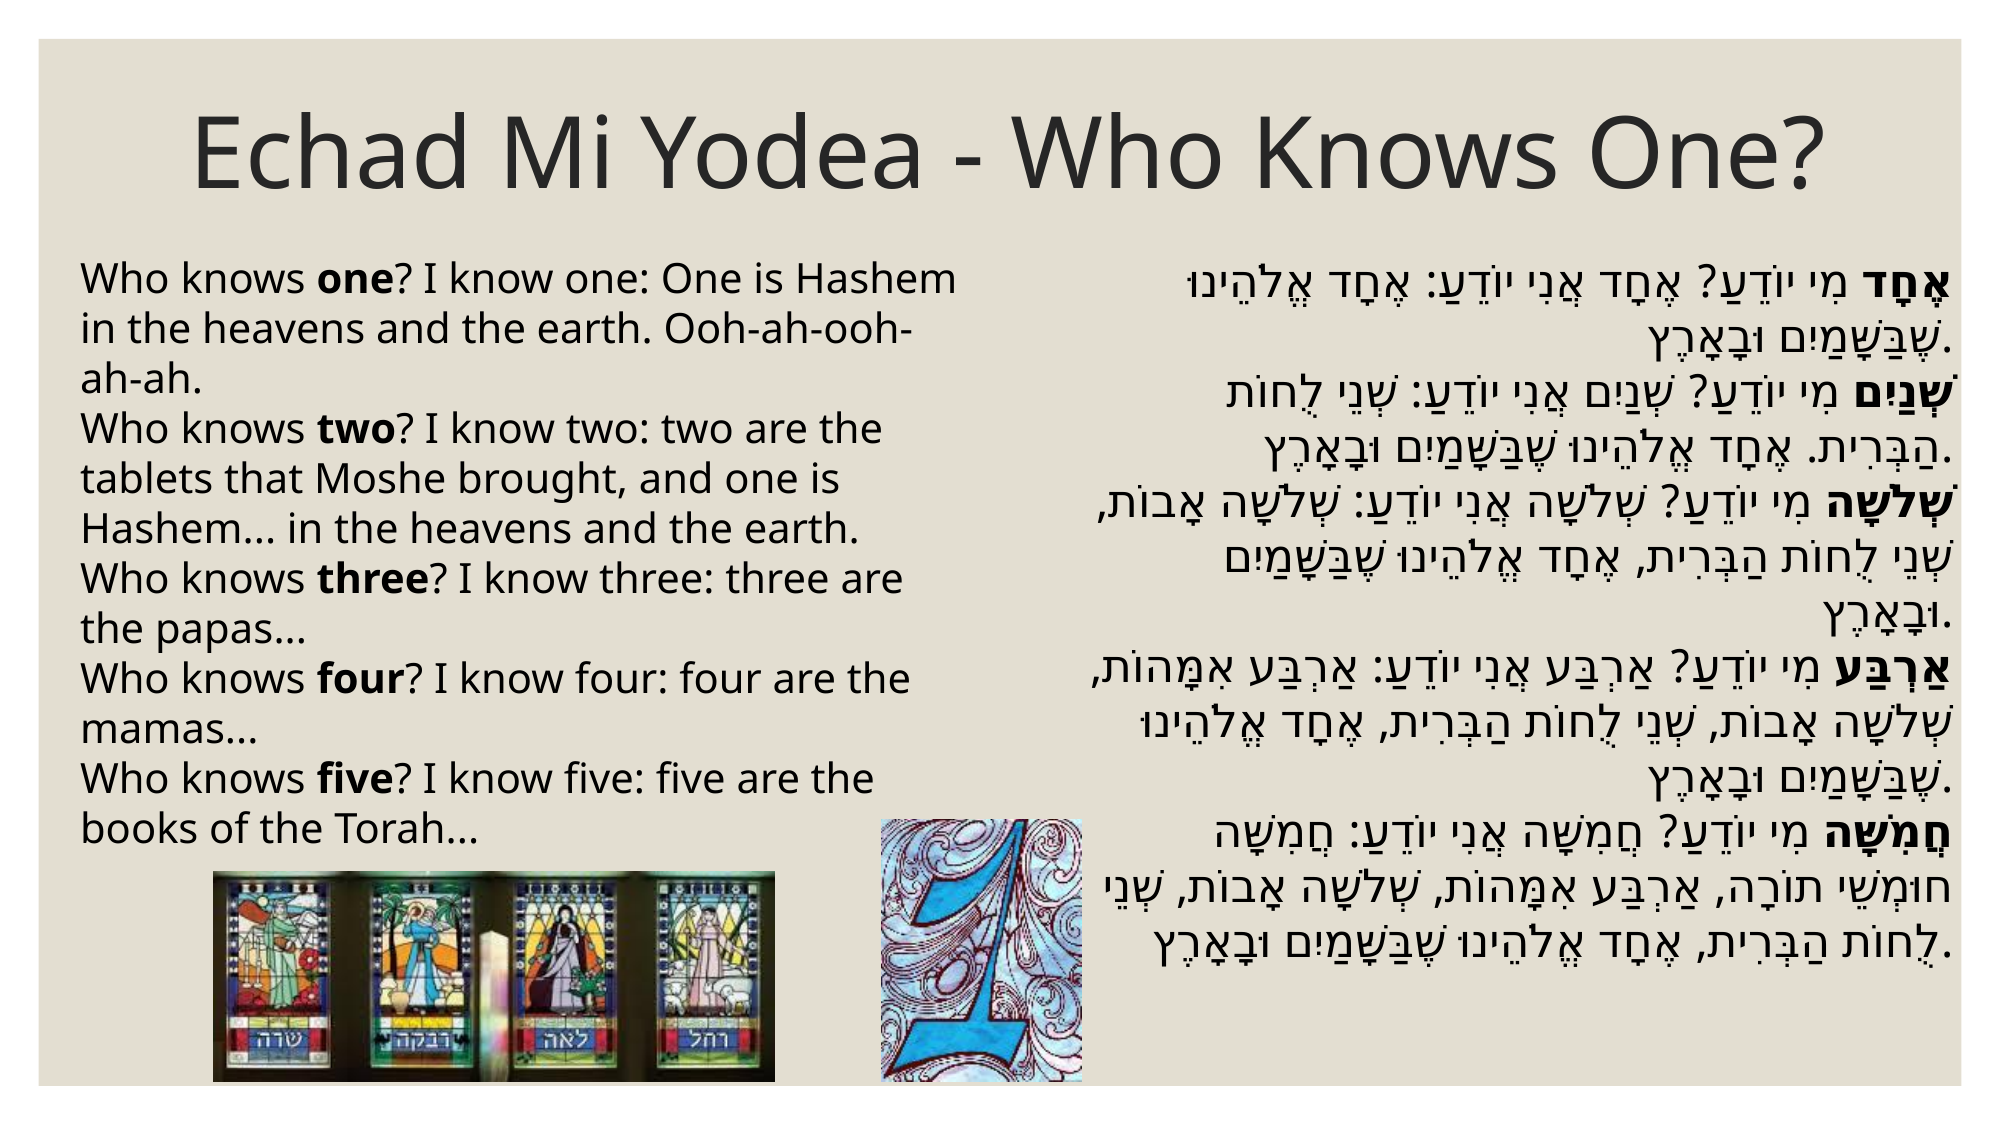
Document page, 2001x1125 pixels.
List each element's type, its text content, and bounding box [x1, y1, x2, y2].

picture [881, 819, 1082, 1082]
text_box אֶחָד מִי יוֹדֵעַ? אֶחָד אֲנִי יוֹדֵעַ: אֶחָד אֱלֹהֵינוּ שֶׁבַּשָּׁמַיִם וּבָאָרֶץ. שְׁנַיִם מִי יוֹדֵעַ? שְׁנַיִם אֲנִי יוֹדֵעַ: שְׁנֵי לֻחוֹת הַבְּרִית. אֶחָד אֱלֹהֵינוּ שֶׁבַּשָּׁמַיִם וּבָאָרֶץ. שְׁלֹשָׁה מִי יוֹדֵעַ? שְׁלֹשָׁה אֲנִי יוֹדֵעַ: שְׁלֹשָׁה אָבוֹת, שְׁנֵי לֻחוֹת הַבְּרִית, אֶחָד אֱלֹהֵינוּ שֶׁבַּשָּׁמַיִם וּבָאָרֶץ. אַרְבַּע מִי יוֹדֵעַ? אַרְבַּע אֲנִי יוֹדֵעַ: אַרְבַּע אִמָּהוֹת, שְׁלשָׁה אָבוֹת, שְׁנֵי לֻחוֹת הַבְּרִית, אֶחָד אֱלֹהֵינוּ שֶׁבַּשָּׁמַיִם וּבָאָרֶץ. חֲמִשָּׁה מִי יוֹדֵעַ? חֲמִשָּׁה אֲנִי יוֹדֵעַ: חֲמִשָּׁה חוּמְשֵׁי תוֹרָה, אַרְבַּע אִמָּהוֹת, שְׁלשָׁה אָבוֹת, שְׁנֵי לֻחוֹת הַבְּרִית, אֶחָד אֱלֹהֵינוּ שֶׁבַּשָּׁמַיִם וּבָאָרֶץ. [1074, 244, 1968, 974]
picture [213, 871, 775, 1082]
title Echad Mi Yodea - Who Knows One? [174, 43, 1900, 269]
list Who knows one? I know one: One is Hashem in the heavens and the earth. Ooh-ah-ooh-ah-ah. Who knows two? I know two: two are the tablets that Moshe brought, and one is Hashem... in the heavens and the earth. Who knows three? I know three: three are the papas... Who knows four? I know four: four are the mamas... Who knows five? I know five: five are the books of the Torah... [65, 244, 982, 918]
